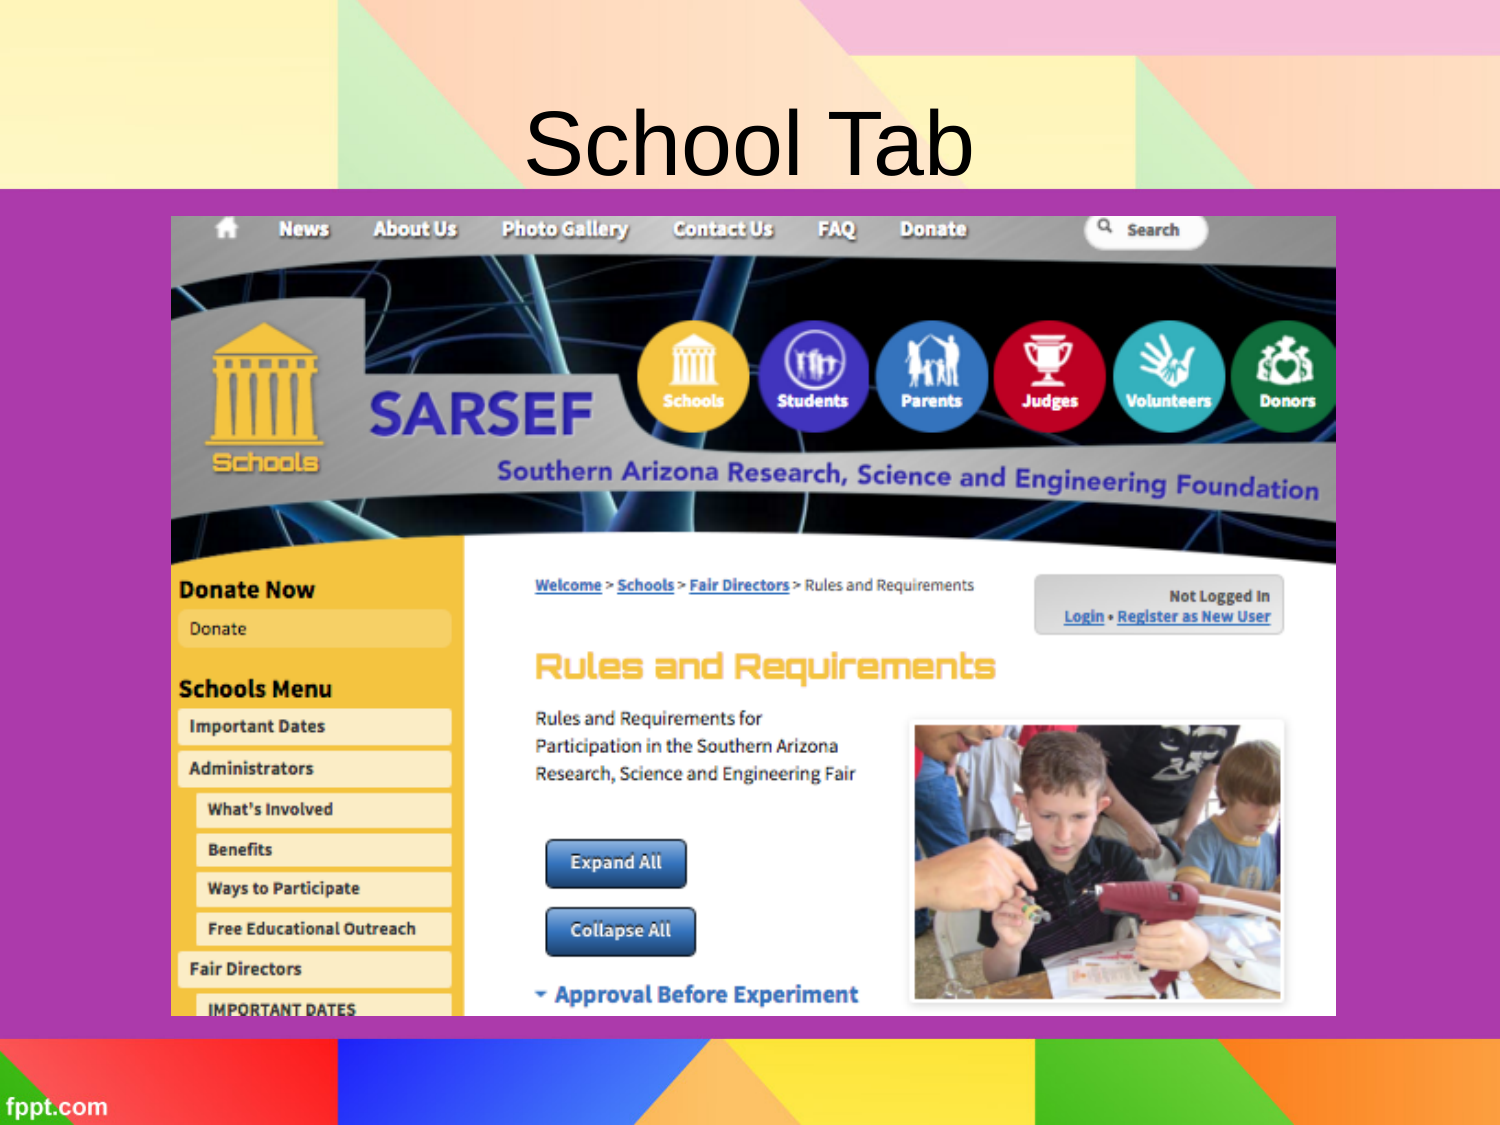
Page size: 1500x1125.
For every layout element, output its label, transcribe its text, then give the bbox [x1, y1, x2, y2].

title School Tab [74, 44, 1426, 233]
picture [0, 0, 1500, 1125]
